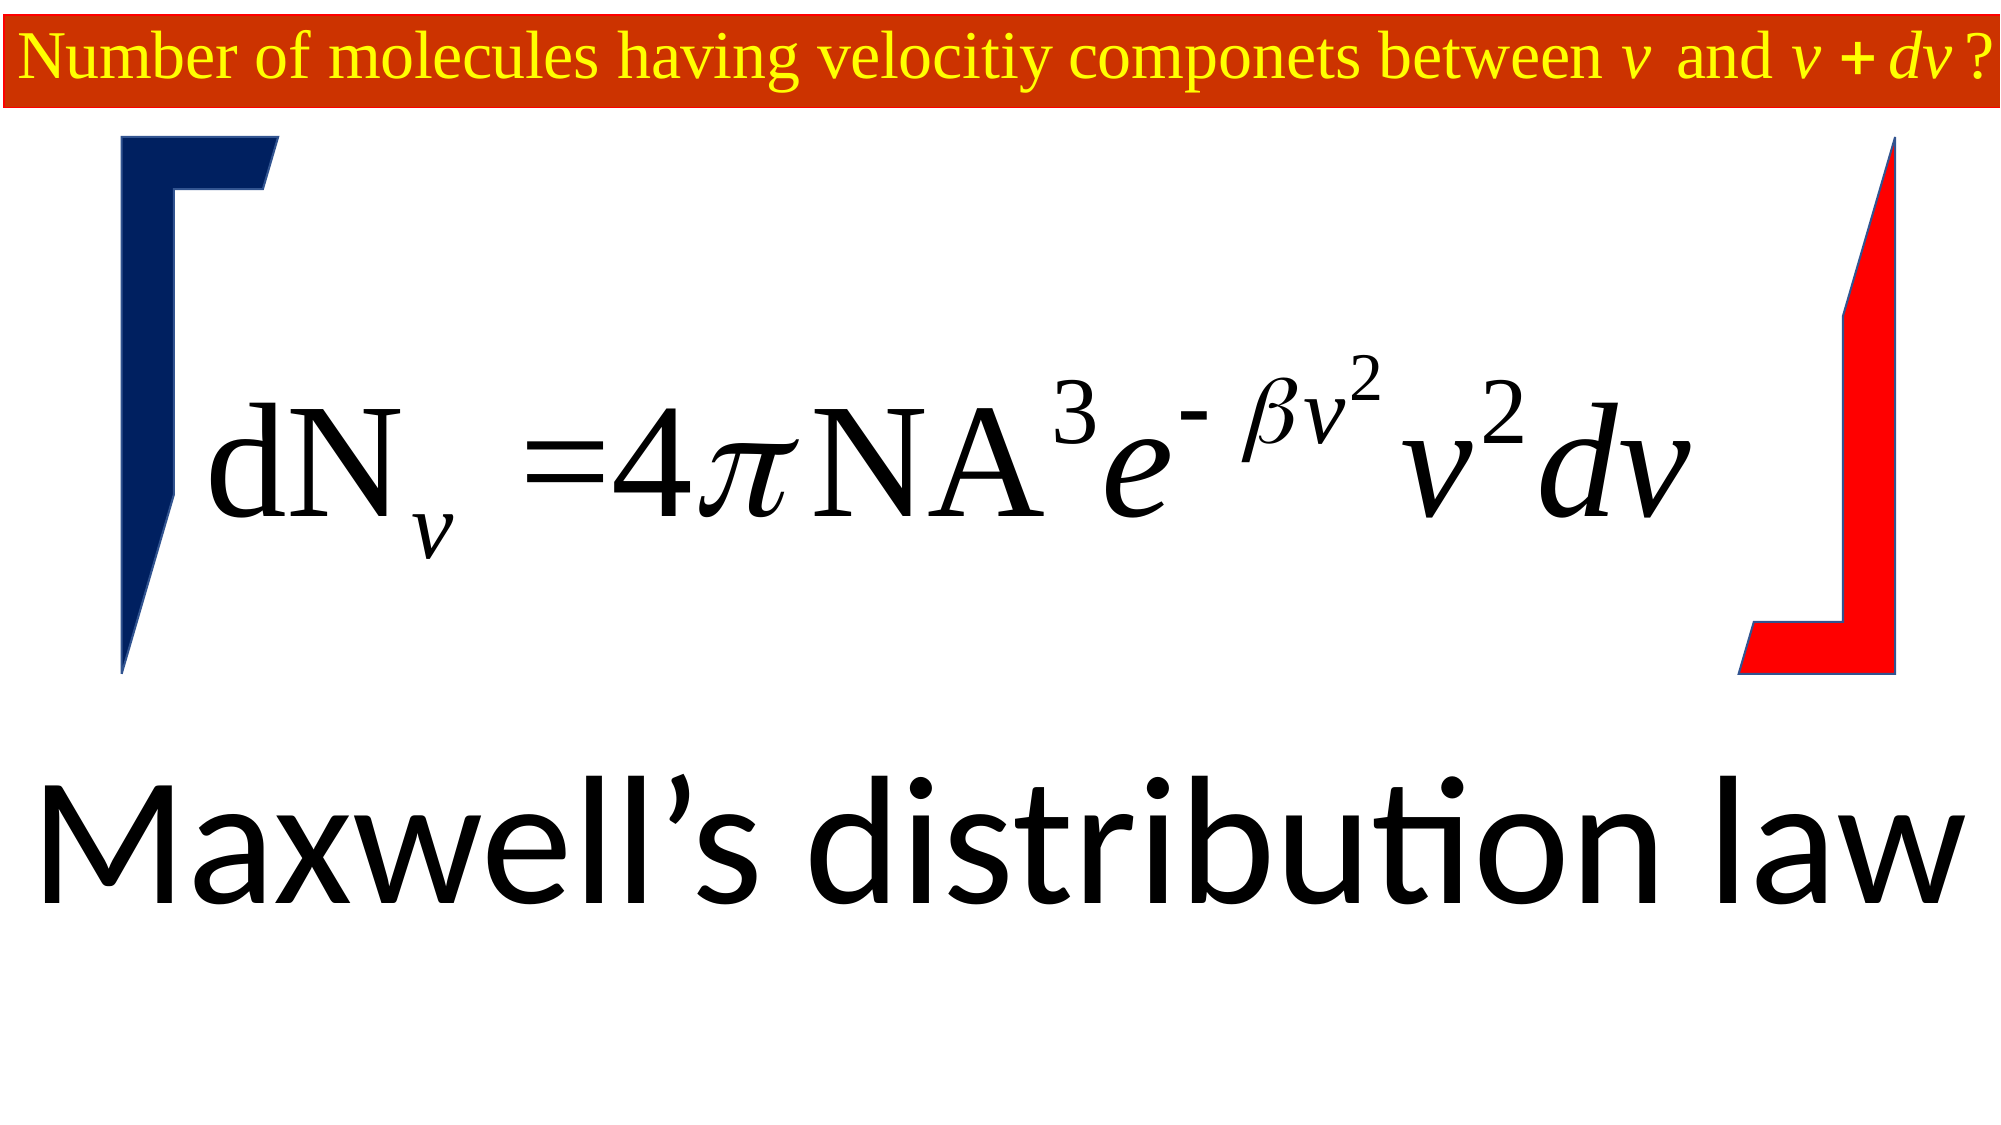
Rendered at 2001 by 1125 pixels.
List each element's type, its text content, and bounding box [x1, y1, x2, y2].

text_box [183, 312, 1720, 599]
text_box Maxwell’s distribution law [15, 712, 1984, 948]
text_box [120, 135, 280, 675]
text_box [4, 15, 2000, 107]
text_box [1737, 136, 1897, 675]
